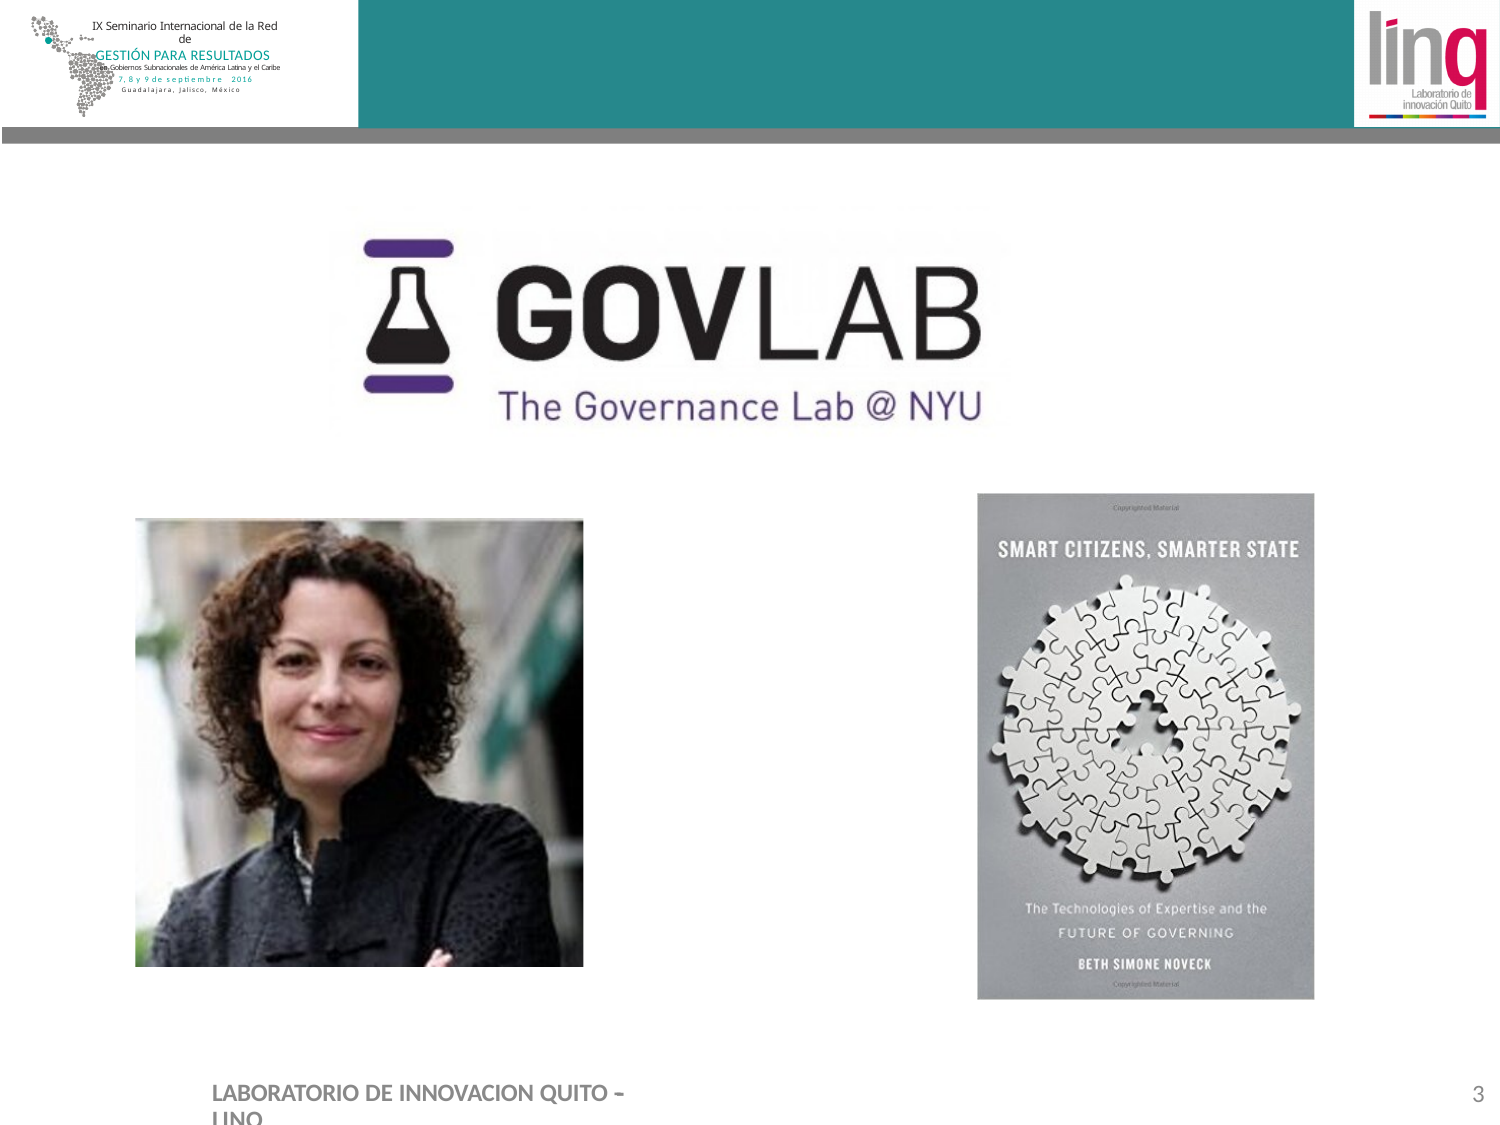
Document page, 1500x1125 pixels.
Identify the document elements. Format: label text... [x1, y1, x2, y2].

text_box [358, 0, 1500, 129]
text_box [135, 518, 584, 967]
slide_number 3 [1455, 1081, 1490, 1125]
text_box [977, 493, 1315, 1000]
text_box IX Seminario Internacional de la Red de GESTIÓN PARA RESULTADOS en Gobiernos Subnacionales de América Latina y el Caribe 7, 8 y 9 de septiembre 2016 Guadalajara, Jalisco, México [84, 19, 286, 94]
text_box [1354, 0, 1500, 127]
text_box [2, 127, 1500, 144]
footer LABORATORIO DE INNOVACION QUITO -­‐ LINQ [210, 1080, 688, 1125]
picture [31, 16, 115, 117]
text_box [329, 206, 1011, 457]
